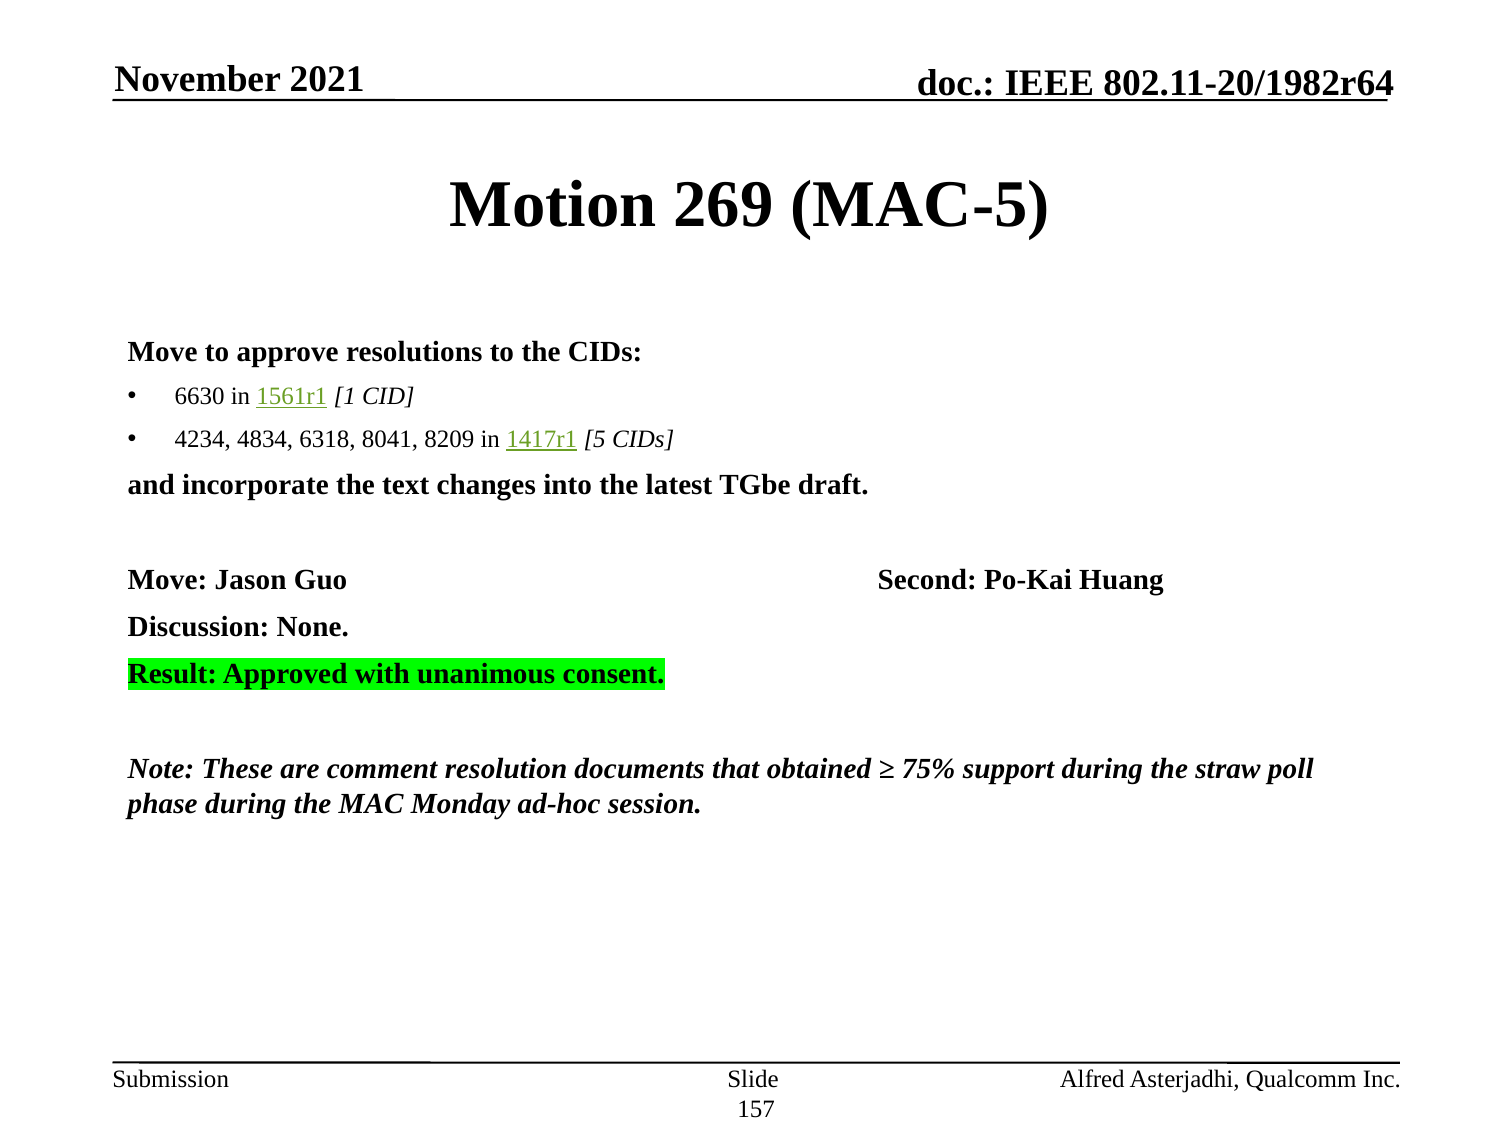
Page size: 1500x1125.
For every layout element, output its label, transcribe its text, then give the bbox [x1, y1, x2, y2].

title Motion 269 (MAC-5) [112, 112, 1388, 288]
slide_number Slide 157 [712, 1061, 800, 1123]
list Move to approve resolutions to the CIDs: 6630 in 1561r1 [1 CID] 4234, 4834, 6318, 8041, 8209 in 1417r1 [5 CIDs] and incorporate the text changes into the latest TGbe draft. Move: Jason Guo Second: Po-Kai Huang Discussion: None. Result: Approved with unanimous consent. Note: These are comment resolution documents that obtained ≥ 75% support during the straw poll phase during the MAC Monday ad-hoc session. [112, 324, 1388, 1063]
footer Alfred Asterjadhi, Qualcomm Inc. [878, 1061, 1402, 1093]
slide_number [114, 54, 423, 100]
